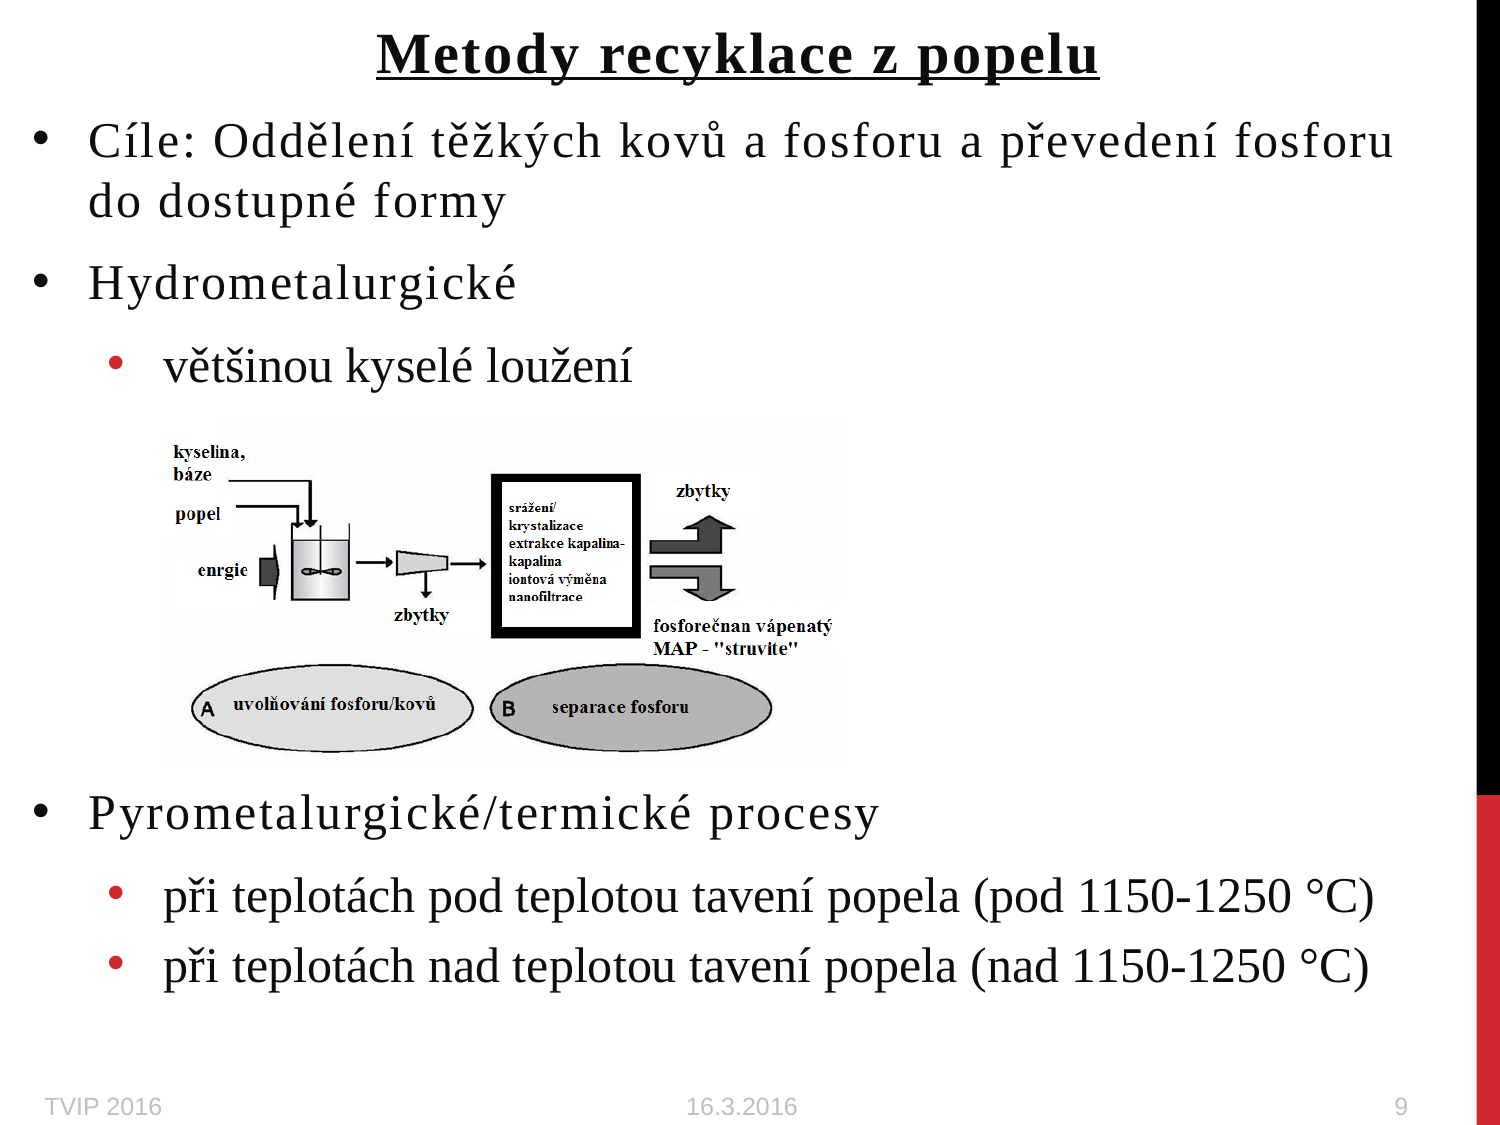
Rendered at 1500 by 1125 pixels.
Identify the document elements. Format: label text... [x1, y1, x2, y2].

picture [158, 420, 847, 767]
footer TVIP 2016 16.3.2016 9 [29, 1082, 1459, 1125]
subtitle Metody recyklace z popelu Cíle: Oddělení těžkých kovů a fosforu a převedení fosforu do dostupné formy Hydrometalurgické většinou kyselé loužení Pyrometalurgické/termické procesy při teplotách pod teplotou tavení popela (pod 1150-1250 °C) při teplotách nad teplotou tavení popela (nad 1150-1250 °C) [17, 7, 1459, 1071]
